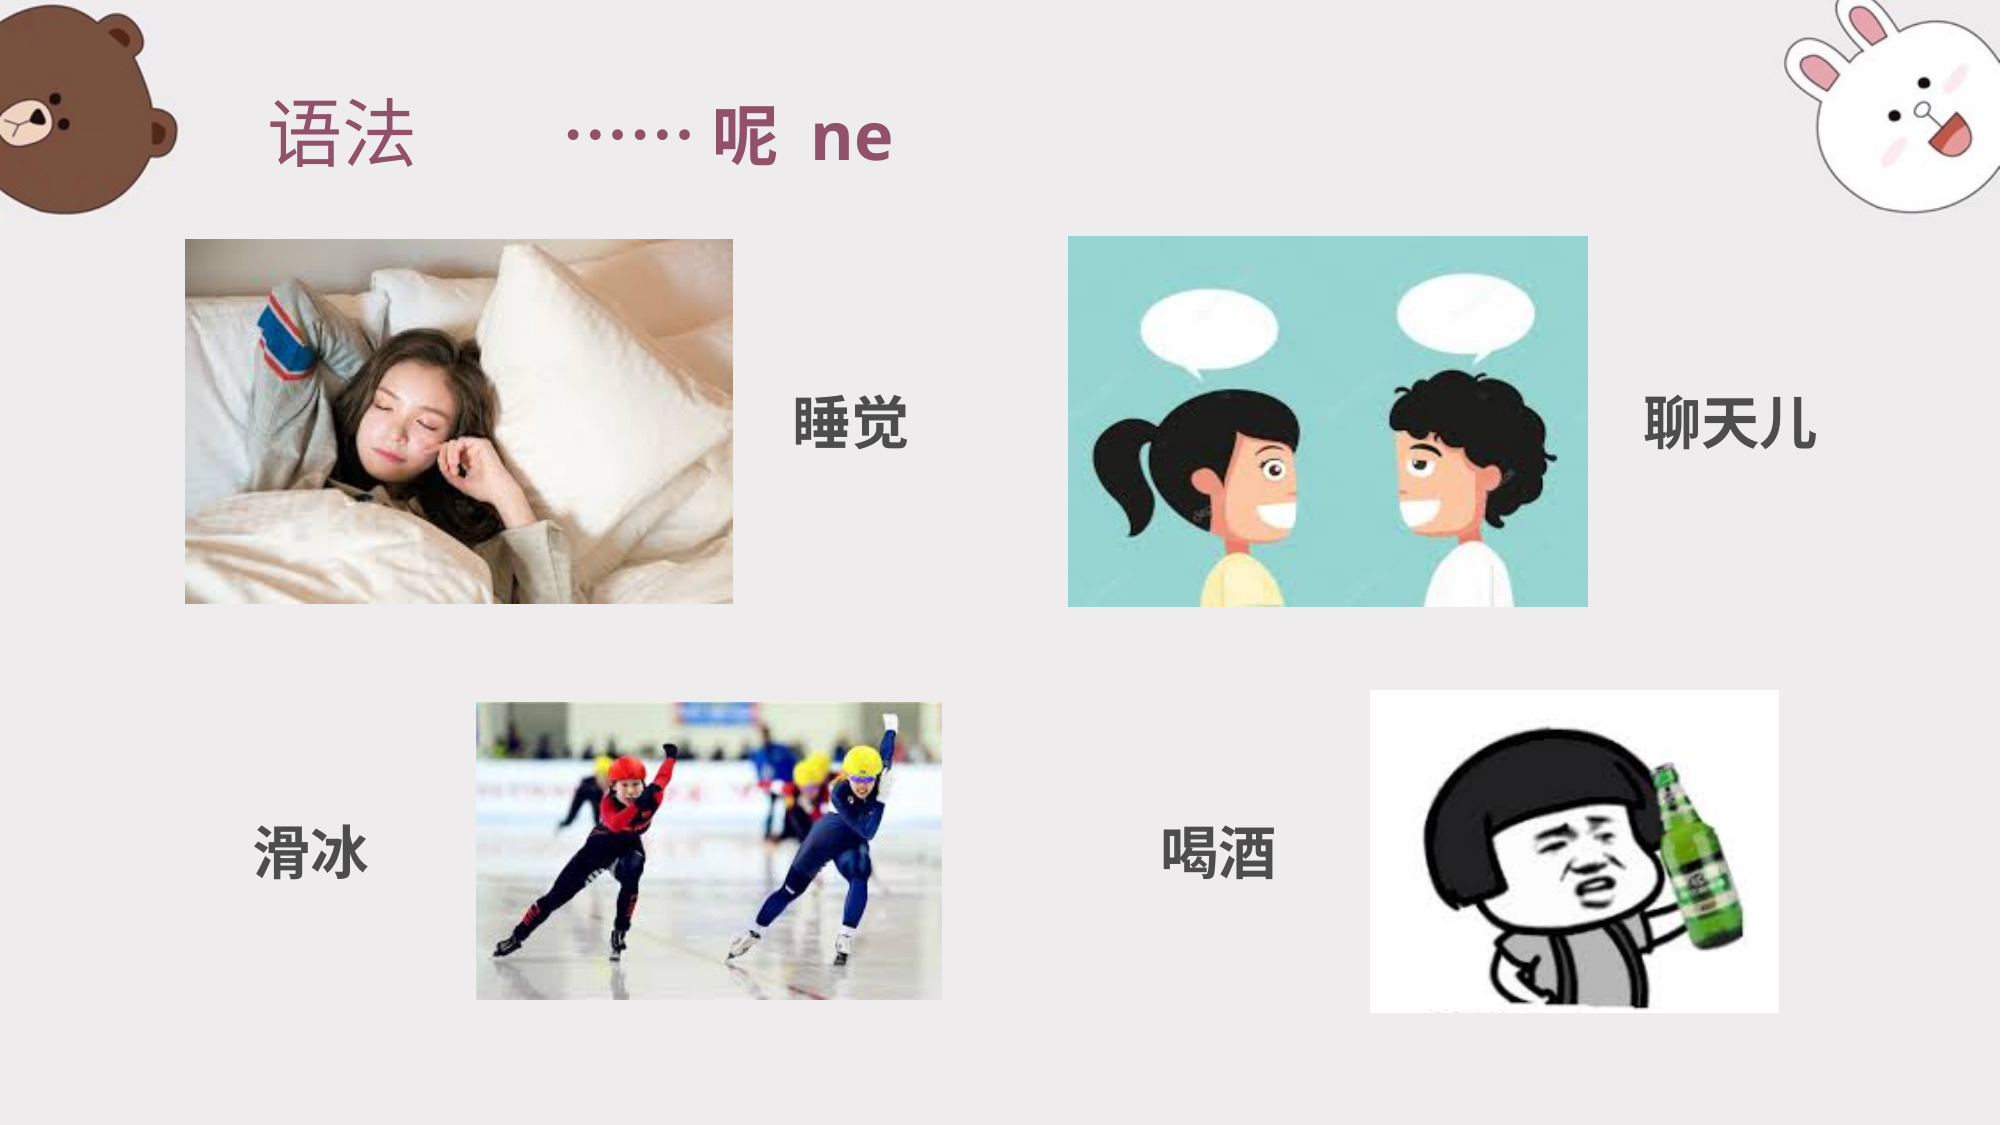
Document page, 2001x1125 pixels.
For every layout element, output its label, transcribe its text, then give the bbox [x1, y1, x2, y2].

text_box 语法 [218, 79, 468, 185]
text_box 聊天儿 [1623, 378, 1839, 464]
text_box ……呢 ne [486, 86, 971, 182]
picture [0, 0, 2000, 1125]
text_box 睡觉 [760, 378, 942, 464]
text_box 喝酒 [1108, 808, 1328, 894]
text_box 滑冰 [220, 808, 402, 894]
